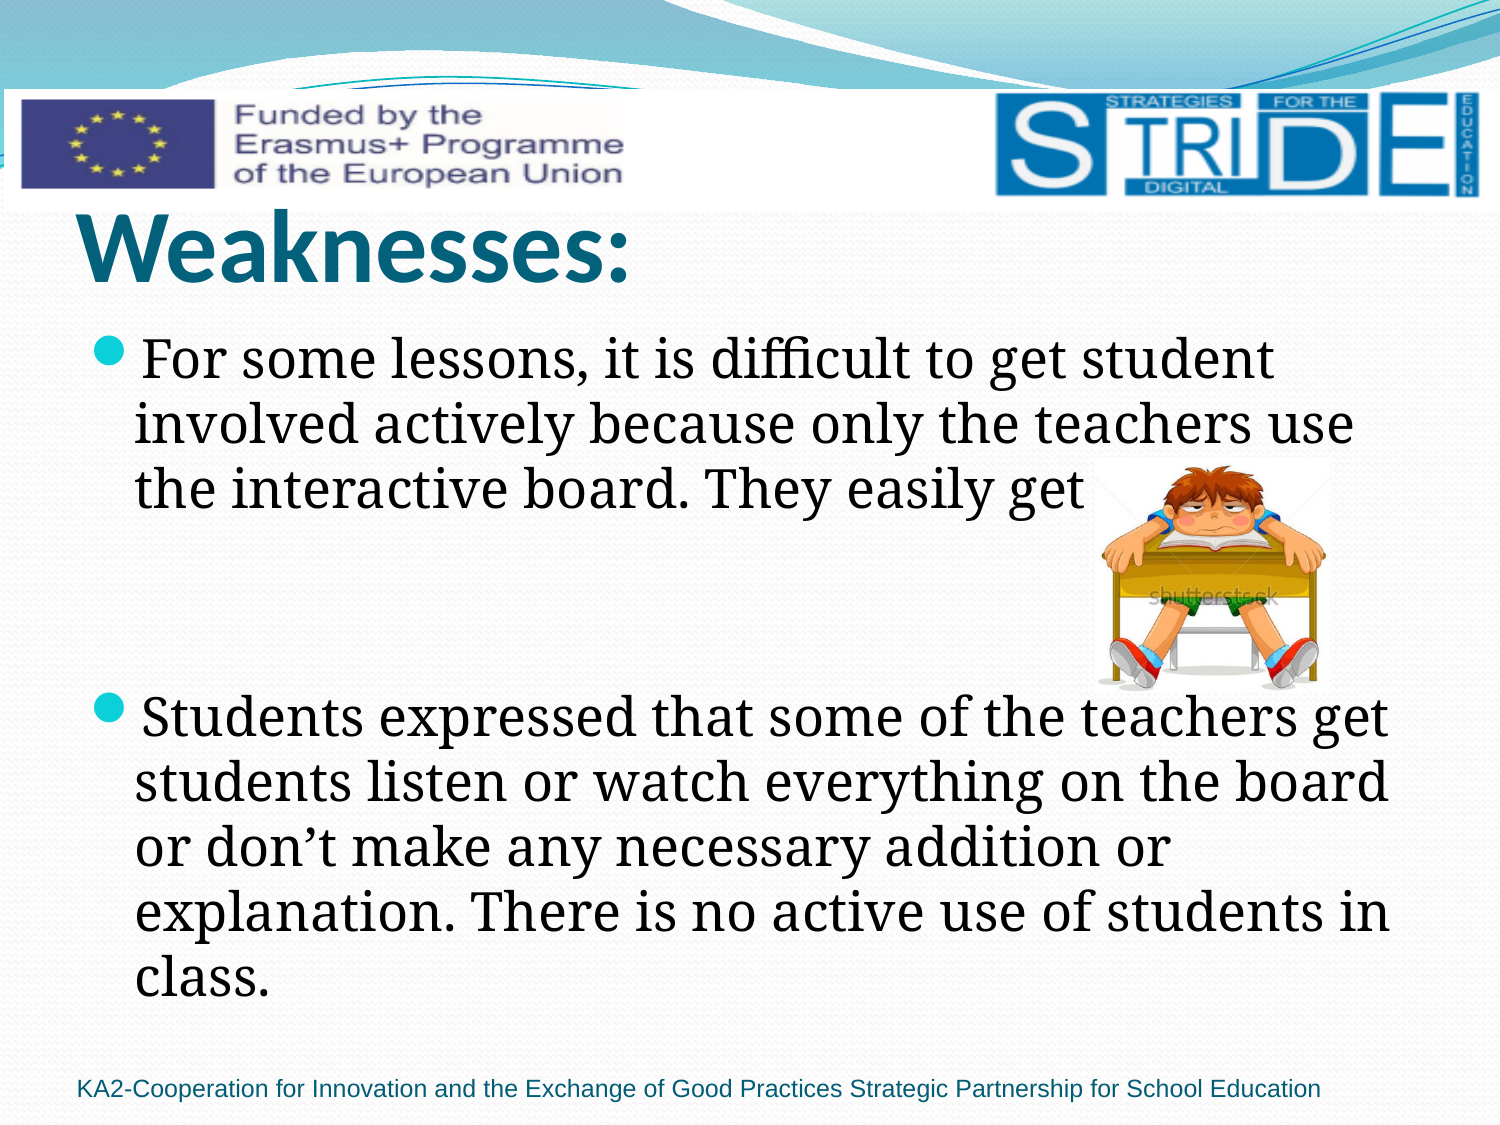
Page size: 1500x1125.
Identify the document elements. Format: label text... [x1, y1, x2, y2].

picture [4, 89, 1500, 212]
picture [1094, 457, 1331, 693]
title Weaknesses: [75, 115, 1425, 303]
footer KA2-Cooperation for Innovation and the Exchange of Good Practices Strategic Partnership for School Education [76, 1042, 1424, 1103]
list For some lessons, it is difficult to get student involved actively because only the teachers use the interactive board. They easily get bored. Students expressed that some of the teachers get students listen or watch everything on the board or don’t make any necessary addition or explanation. There is no active use of students in class. [75, 317, 1425, 1038]
